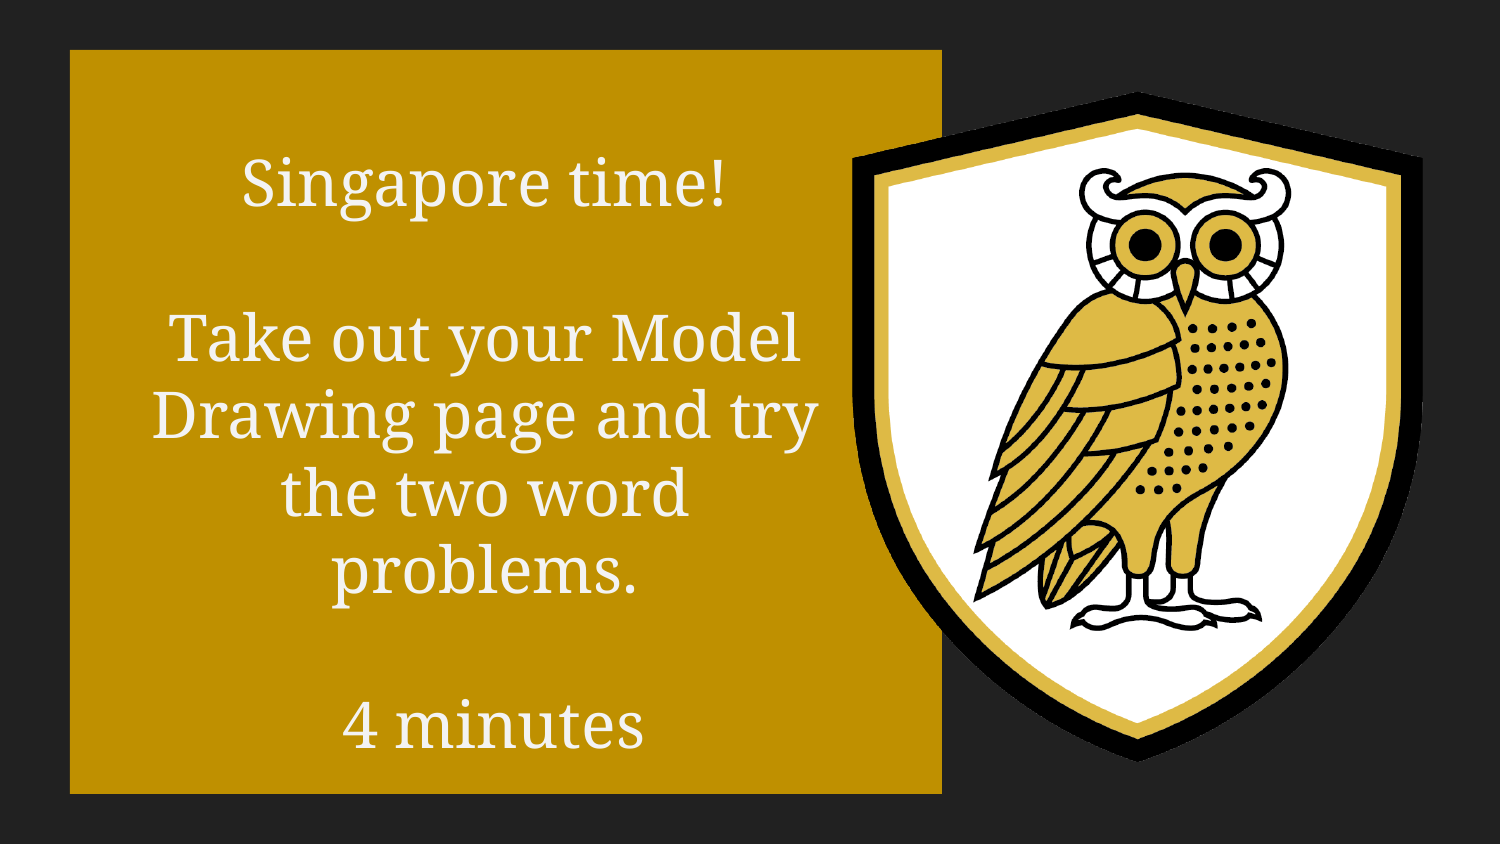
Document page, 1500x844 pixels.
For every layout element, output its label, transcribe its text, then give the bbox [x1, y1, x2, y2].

text_box [69, 49, 942, 794]
text_box Singapore time! Take out your Model Drawing page and try the two word problems. 4 minutes [118, 91, 850, 753]
picture [852, 91, 1424, 762]
